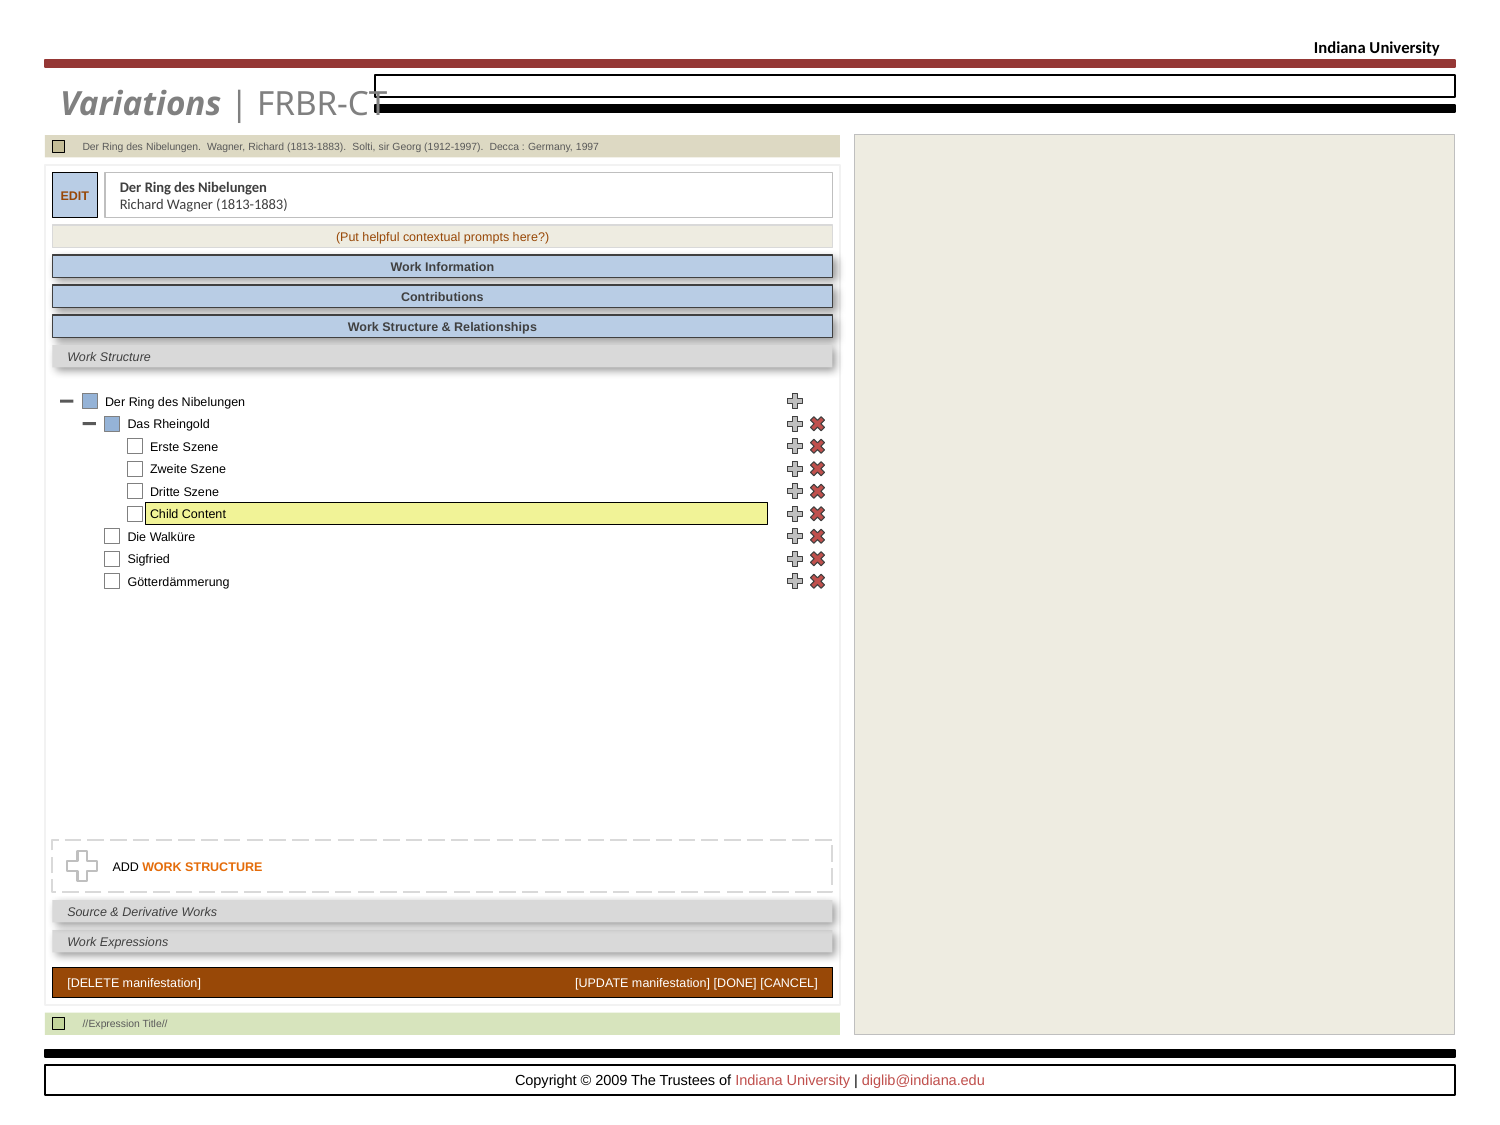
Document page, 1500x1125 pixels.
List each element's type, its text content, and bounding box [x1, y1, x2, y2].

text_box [52, 533, 833, 593]
text_box (Put helpful contextual prompts here?) [50, 224, 834, 250]
text_box Work Expressions [50, 928, 834, 955]
text_box [853, 133, 1457, 1037]
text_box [52, 434, 833, 456]
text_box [52, 389, 833, 434]
text_box Work Structure & Relationships [50, 313, 834, 340]
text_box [52, 839, 833, 893]
text_box [43, 164, 842, 1007]
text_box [44, 134, 841, 158]
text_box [52, 967, 833, 998]
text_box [44, 29, 1456, 121]
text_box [44, 1049, 1456, 1096]
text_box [52, 457, 833, 479]
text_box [52, 479, 833, 501]
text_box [52, 502, 833, 526]
text_box Work Information [50, 253, 834, 280]
text_box Work Structure [50, 343, 834, 370]
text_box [44, 1012, 841, 1036]
text_box Contributions [50, 283, 834, 310]
text_box Source & Derivative Works [50, 899, 834, 925]
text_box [52, 172, 833, 218]
